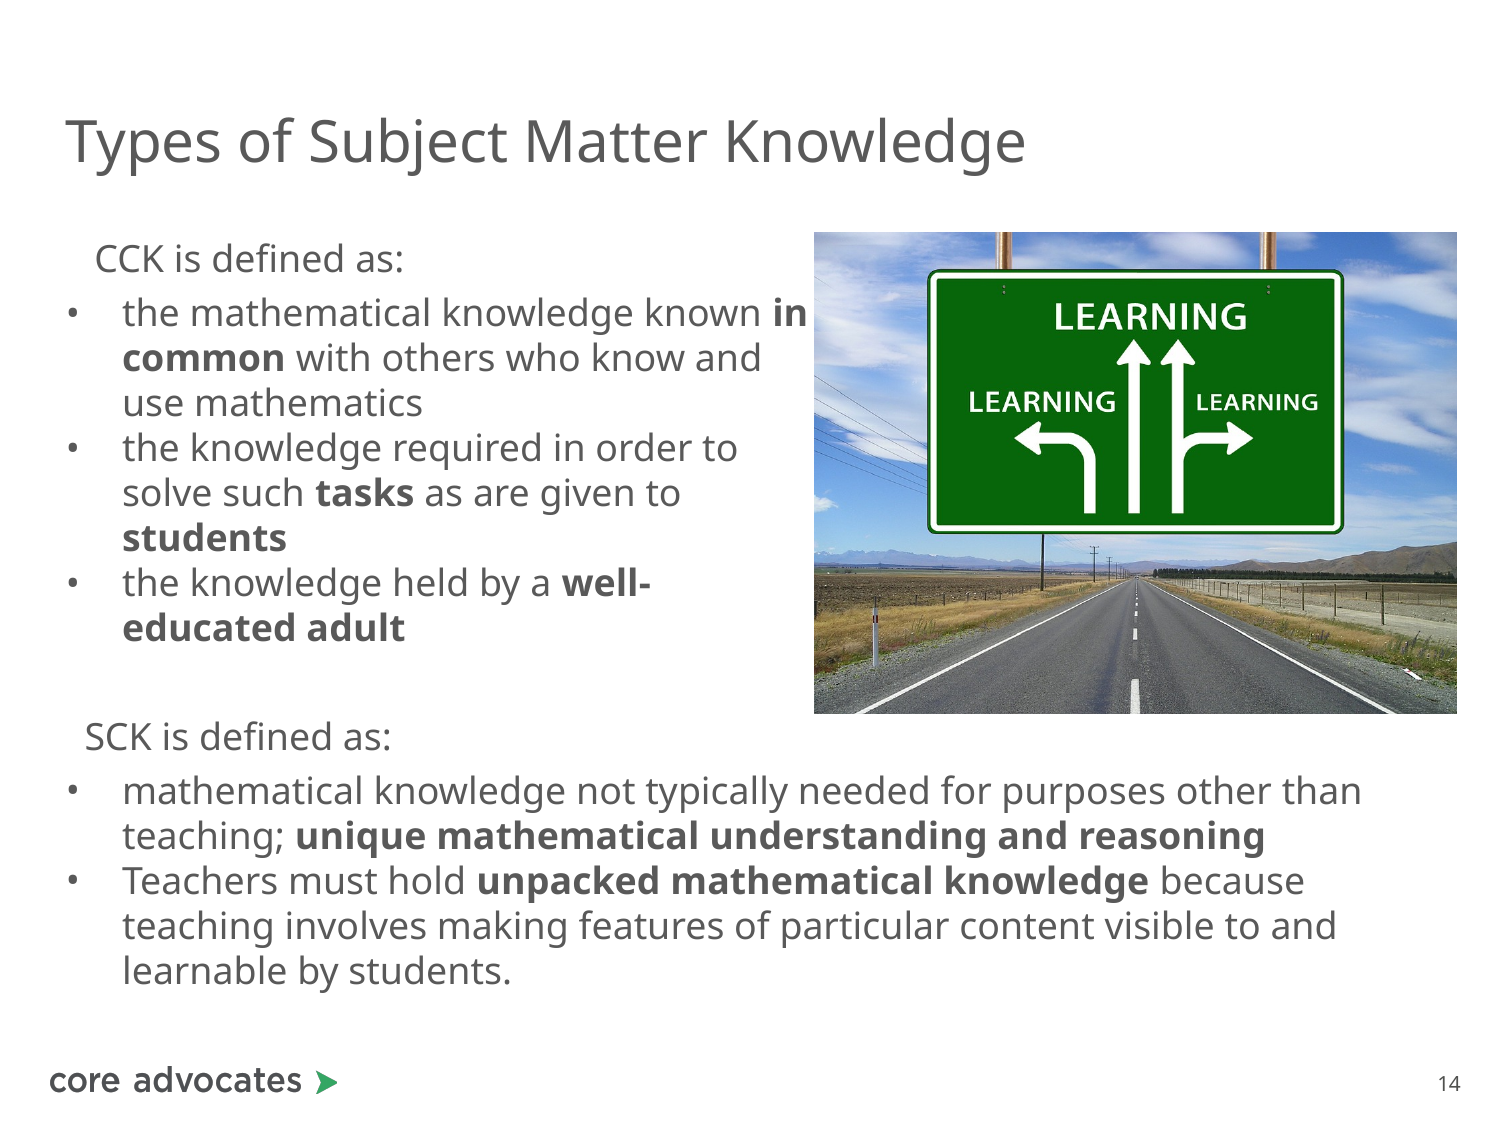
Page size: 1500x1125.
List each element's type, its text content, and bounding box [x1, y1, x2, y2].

title Types of Subject Matter Knowledge [50, 45, 1455, 220]
list CCK is defined as: the mathematical knowledge known in common with others who know and use mathematics the knowledge required in order to solve such tasks as are given to students the knowledge held by a well-educated adult SCK is defined as: mathematical knowledge not typically needed for purposes other than teaching; unique mathematical understanding and reasoning Teachers must hold unpacked mathematical knowledge because teaching involves making features of particular content visible to and learnable by students. [32, 220, 1455, 1045]
picture [814, 232, 1457, 715]
picture [50, 1066, 337, 1094]
